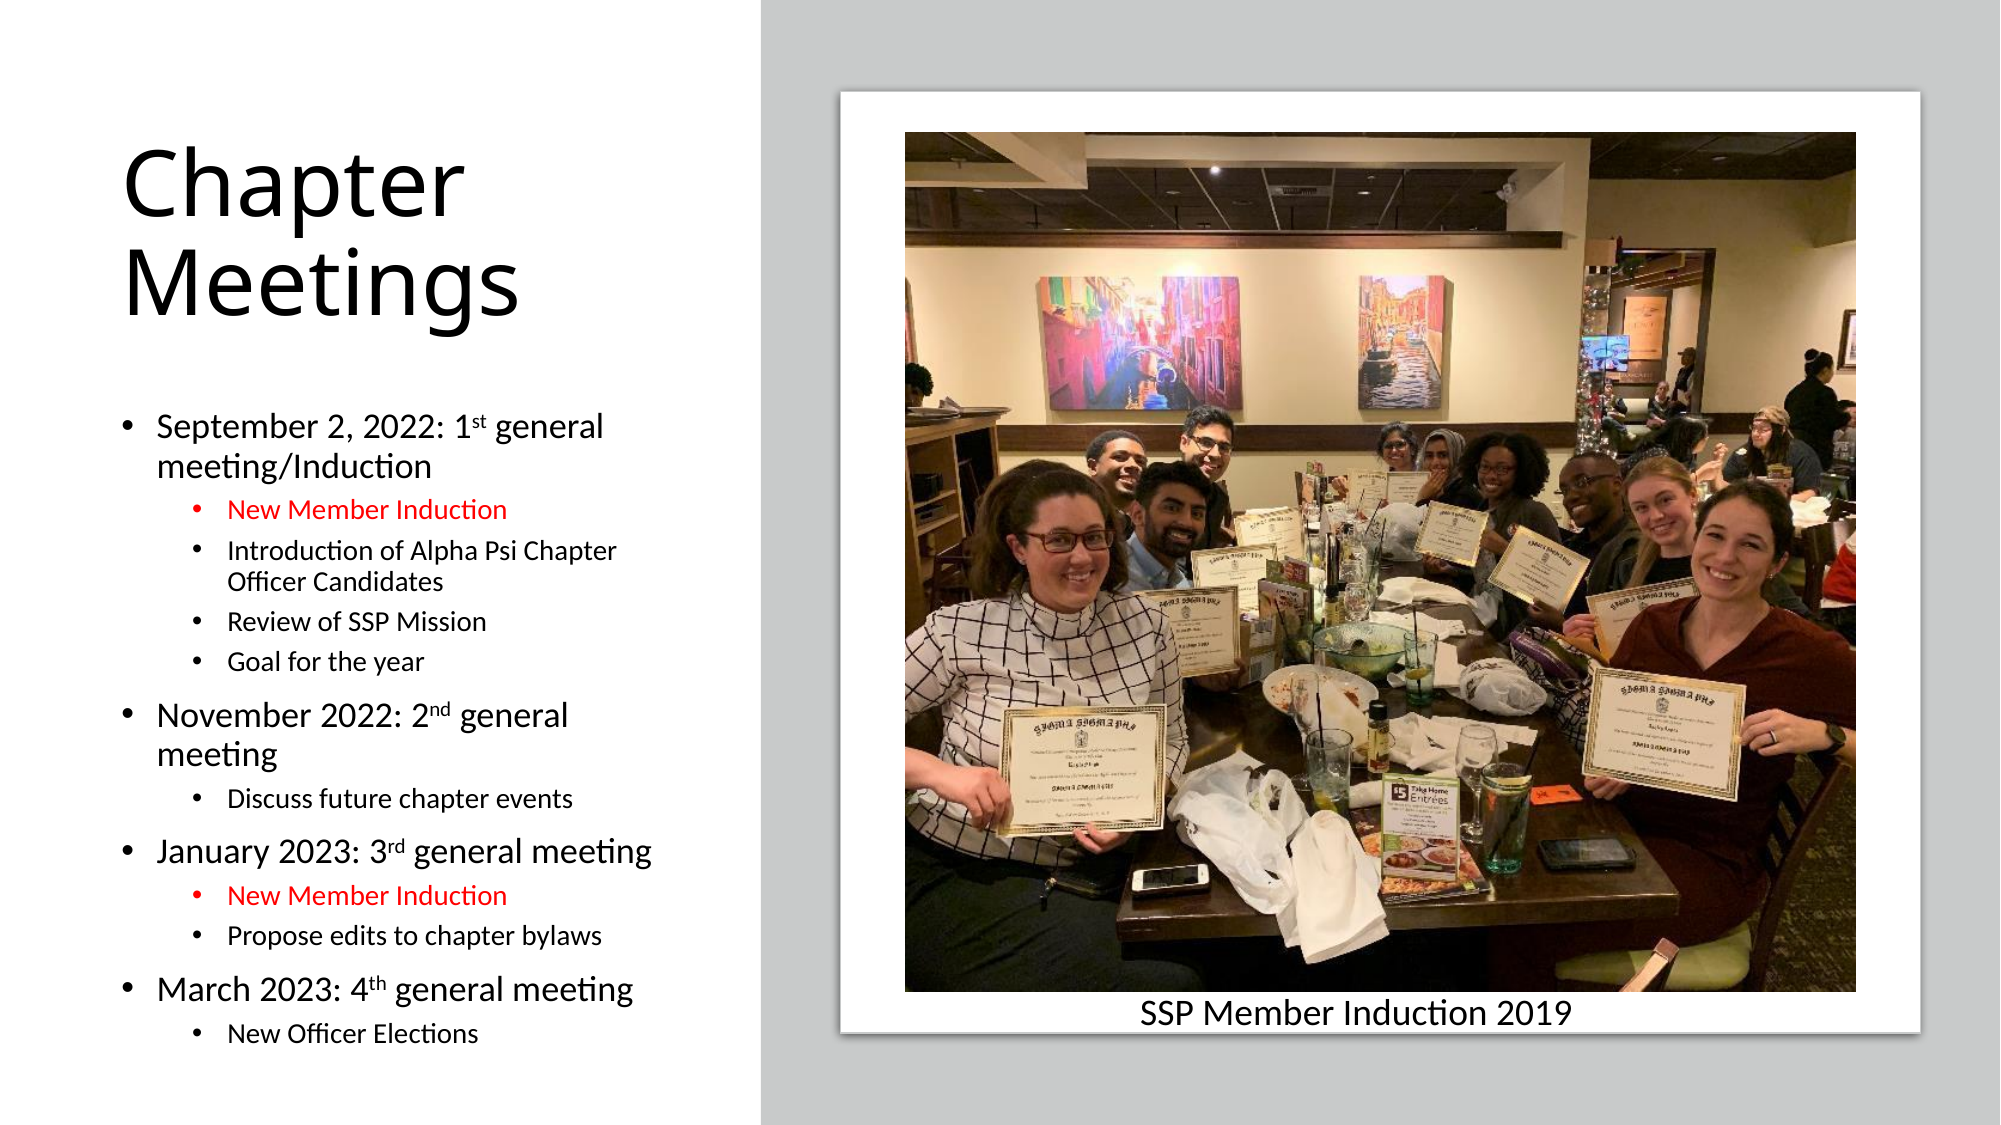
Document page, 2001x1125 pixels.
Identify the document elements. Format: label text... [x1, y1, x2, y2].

title Chapter Meetings [106, 103, 682, 370]
list September 2, 2022: 1st general meeting/Induction New Member Induction Introduction of Alpha Psi Chapter Officer Candidates Review of SSP Mission Goal for the year November 2022: 2nd general meeting Discuss future chapter events January 2023: 3rd general meeting New Member Induction Propose edits to chapter bylaws March 2023: 4th general meeting New Officer Elections [106, 399, 682, 1071]
picture [905, 132, 1856, 992]
text_box [760, 0, 2000, 1125]
text_box SSP Member Induction 2019 [1125, 992, 1811, 1041]
text_box [839, 90, 1922, 1034]
